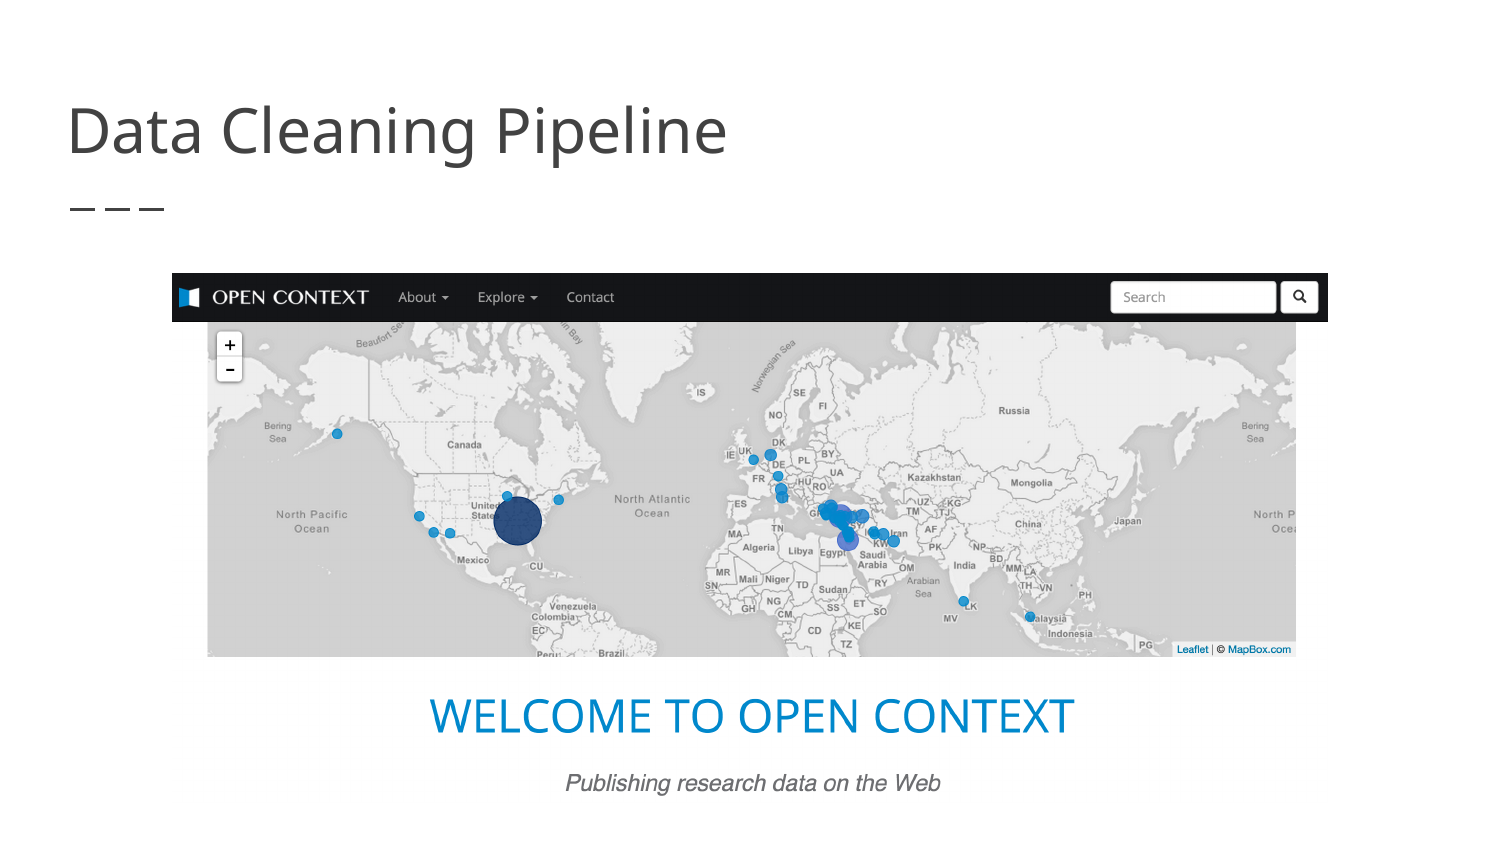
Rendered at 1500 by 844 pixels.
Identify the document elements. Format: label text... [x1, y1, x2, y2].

title Data Cleaning Pipeline [51, 61, 1449, 182]
picture [172, 273, 1328, 803]
